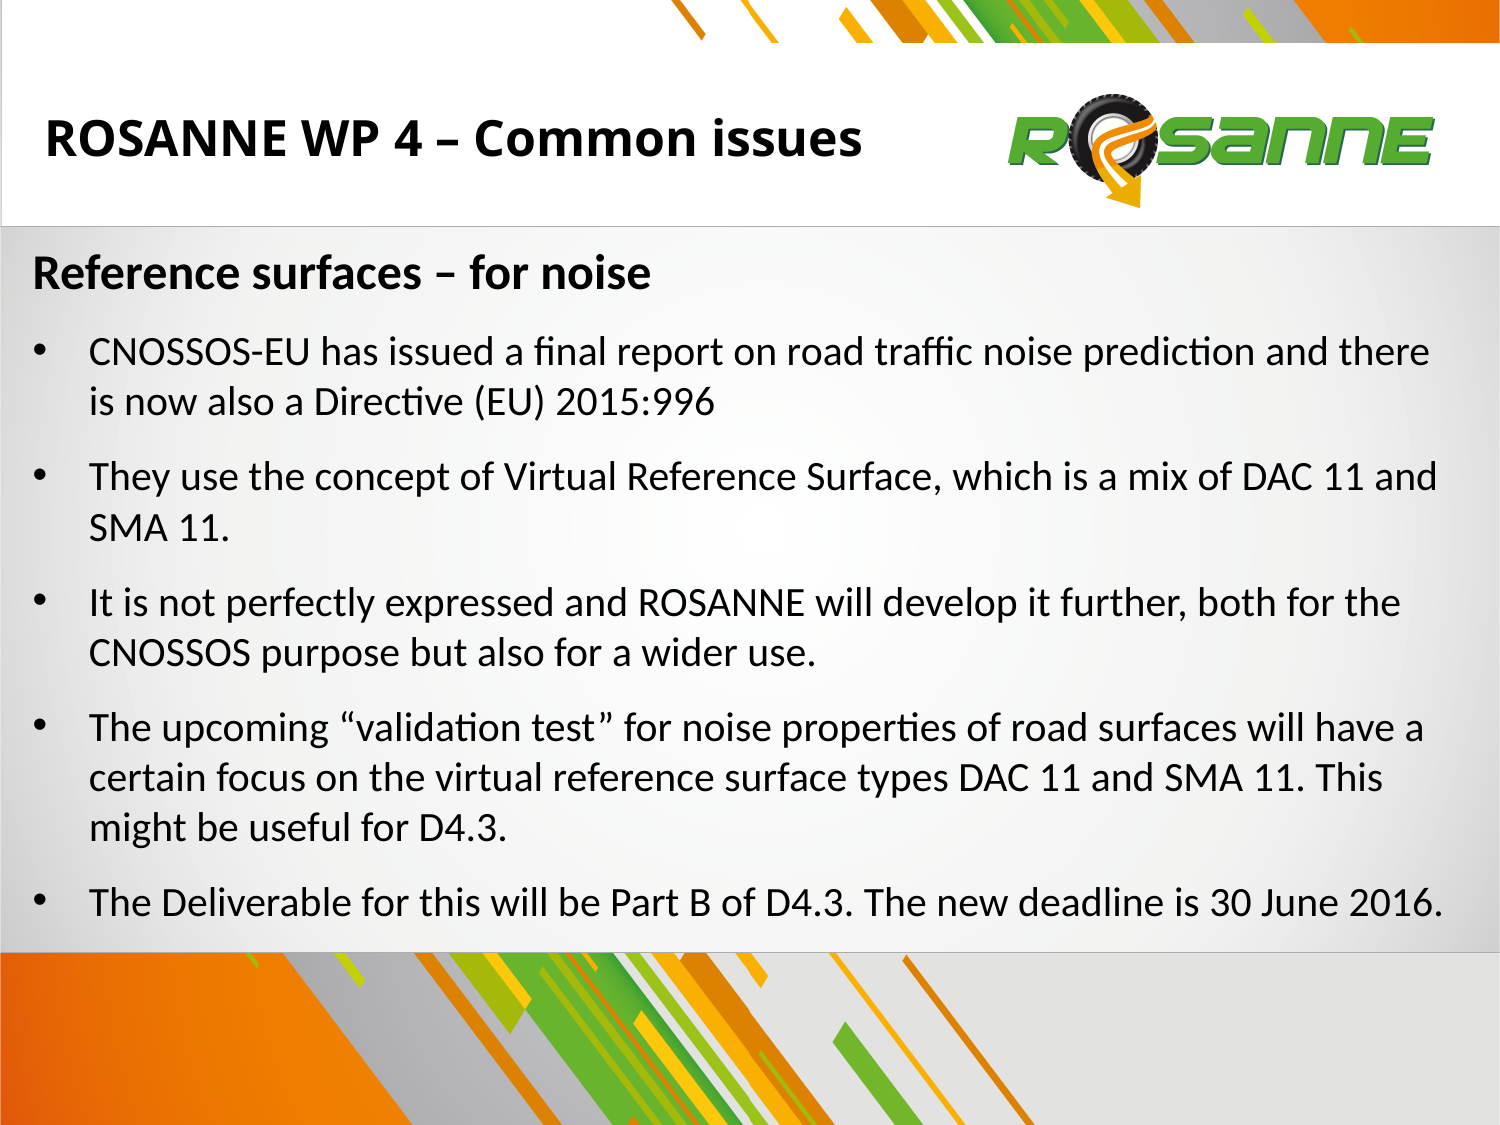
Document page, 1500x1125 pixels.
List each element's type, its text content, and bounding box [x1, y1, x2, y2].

list Reference surfaces – for noise CNOSSOS-EU has issued a final report on road traffic noise prediction and there is now also a Directive (EU) 2015:996 They use the concept of Virtual Reference Surface, which is a mix of DAC 11 and SMA 11. It is not perfectly expressed and ROSANNE will develop it further, both for the CNOSSOS purpose but also for a wider use. The upcoming “validation test” for noise properties of road surfaces will have a certain focus on the virtual reference surface types DAC 11 and SMA 11. This might be useful for D4.3. The Deliverable for this will be Part B of D4.3. The new deadline is 30 June 2016. [17, 231, 1471, 953]
title ROSANNE WP 4 – Common issues [29, 54, 1380, 219]
picture [0, 0, 1500, 1125]
